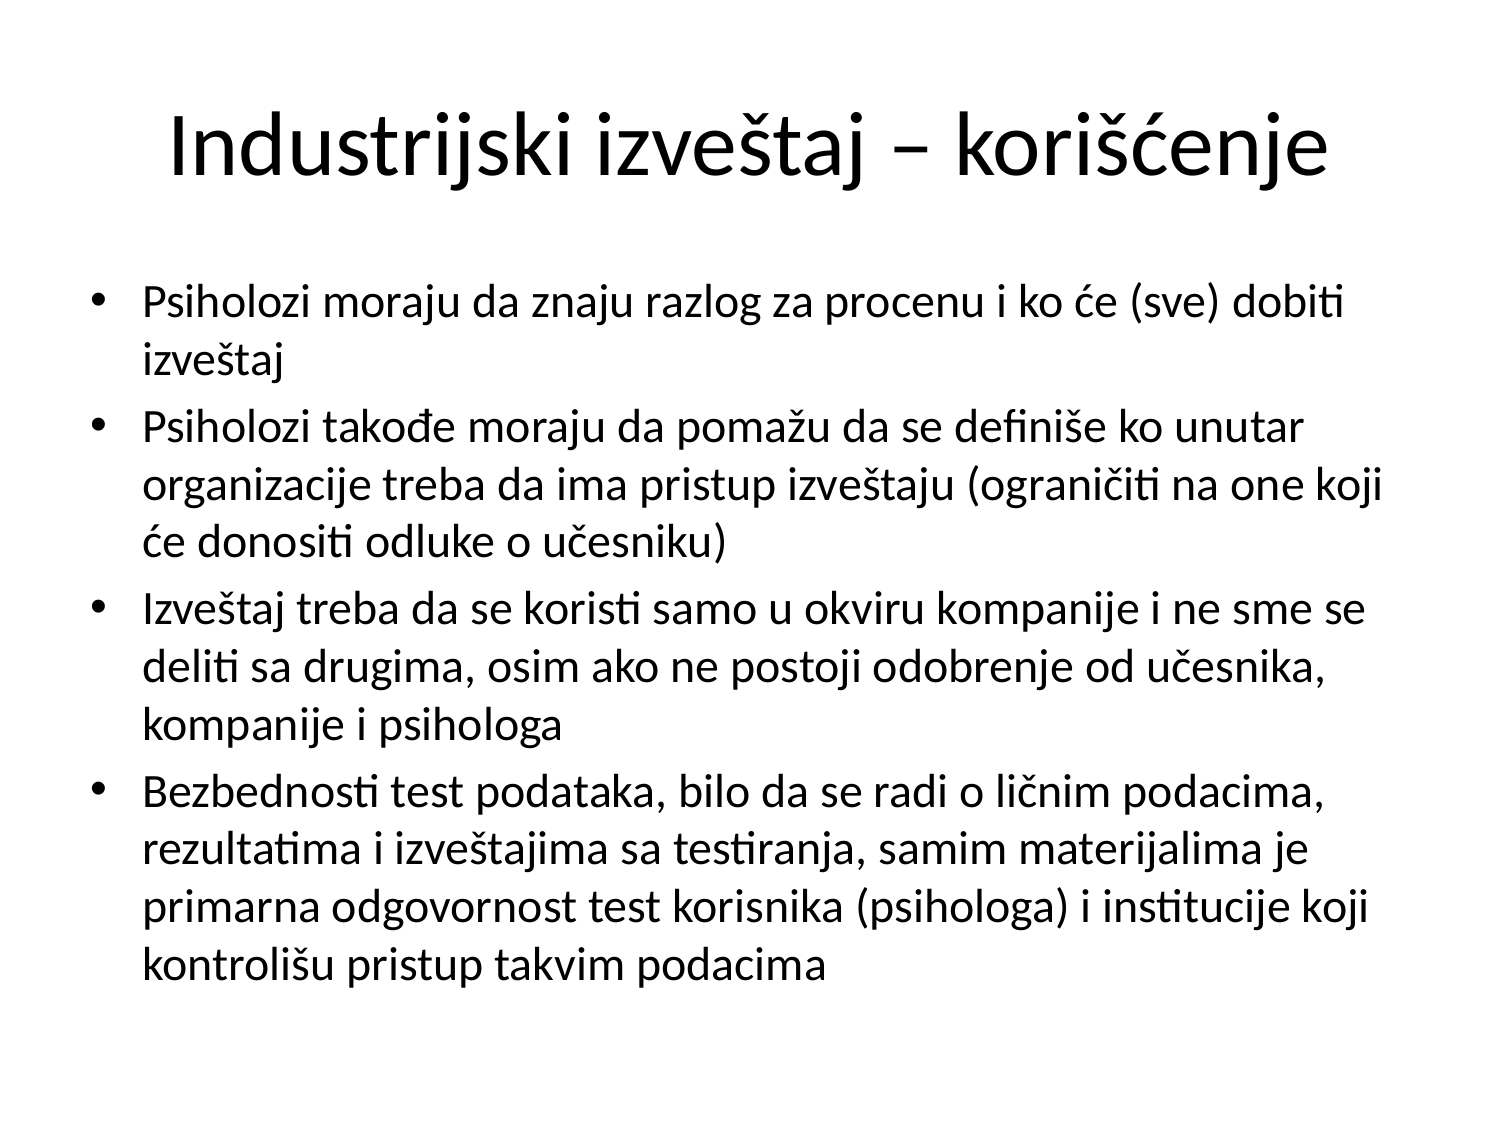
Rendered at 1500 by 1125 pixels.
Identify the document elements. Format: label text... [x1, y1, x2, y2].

list Psiholozi moraju da znaju razlog za procenu i ko će (sve) dobiti izveštaj Psiholozi takođe moraju da pomažu da se definiše ko unutar organizacije treba da ima pristup izveštaju (ograničiti na one koji će donositi odluke o učesniku) Izveštaj treba da se koristi samo u okviru kompanije i ne sme se deliti sa drugima, osim ako ne postoji odobrenje od učesnika, kompanije i psihologa Bezbednosti test podataka, bilo da se radi o ličnim podacima, rezultatima i izveštajima sa testiranja, samim materijalima je primarna odgovornost test korisnika (psihologa) i institucije koji kontrolišu pristup takvim podacima [75, 262, 1425, 1005]
title Industrijski izveštaj – korišćenje [75, 45, 1425, 233]
